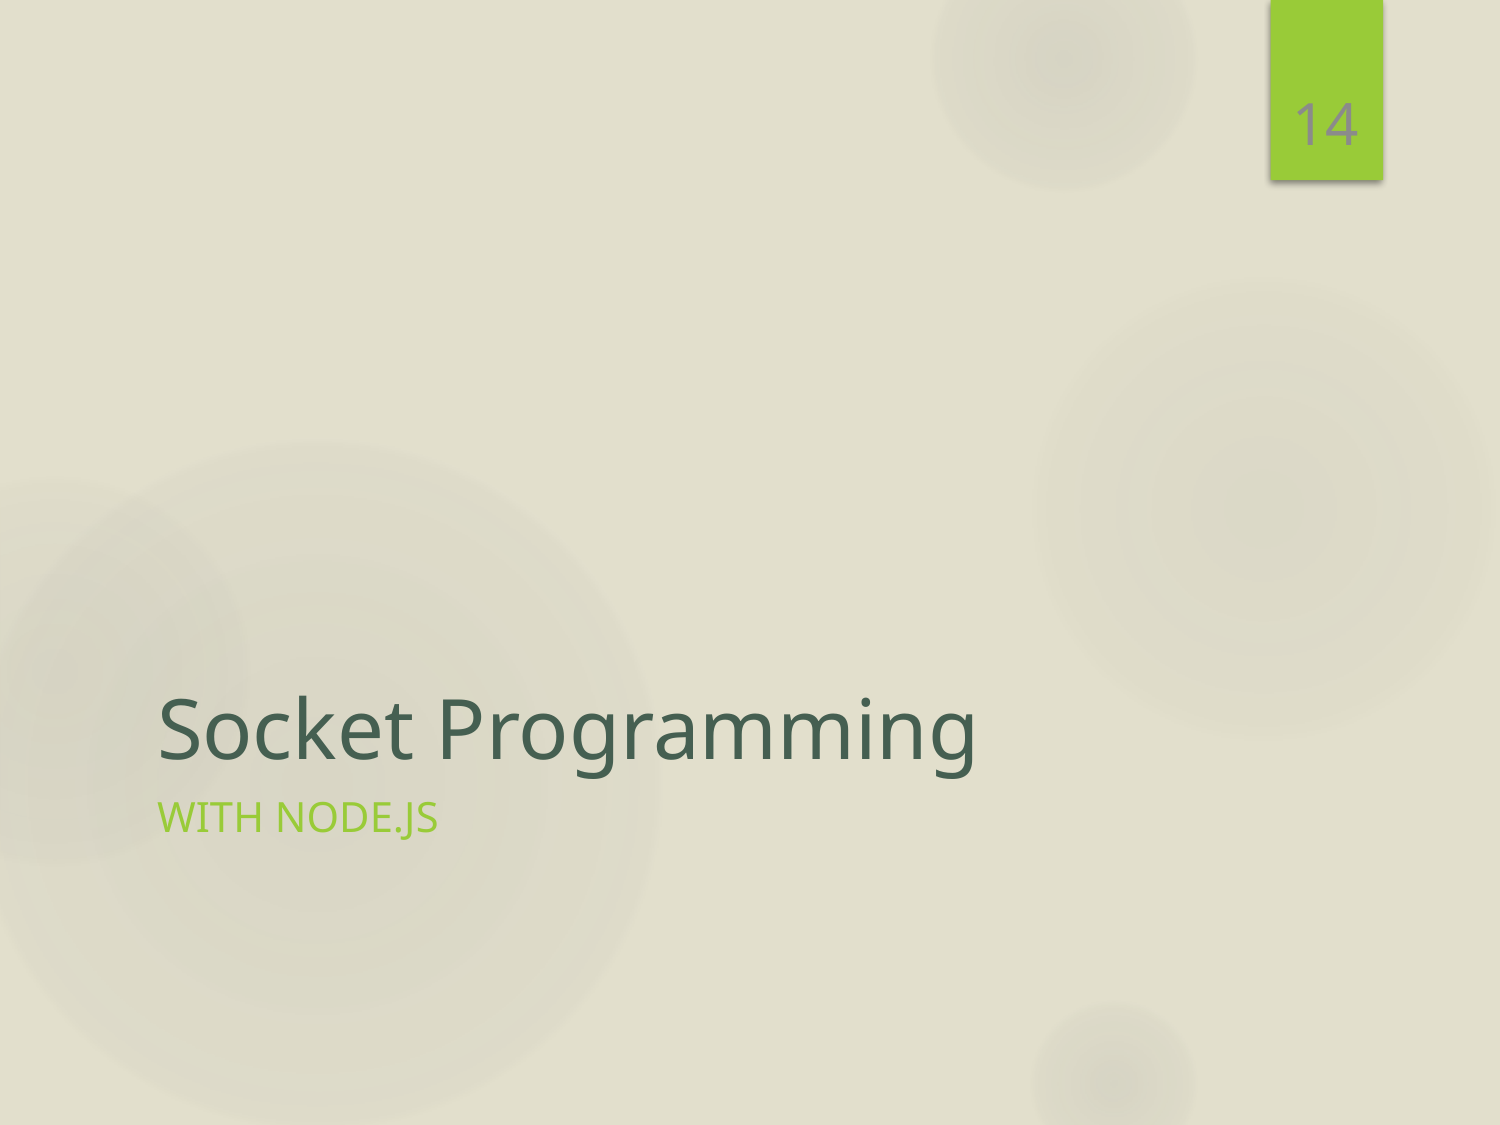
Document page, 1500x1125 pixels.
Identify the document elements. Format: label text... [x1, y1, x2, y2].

title Socket Programming [142, 469, 1229, 783]
list with Node.js [142, 783, 1229, 925]
slide_number 14 [1273, 48, 1378, 175]
